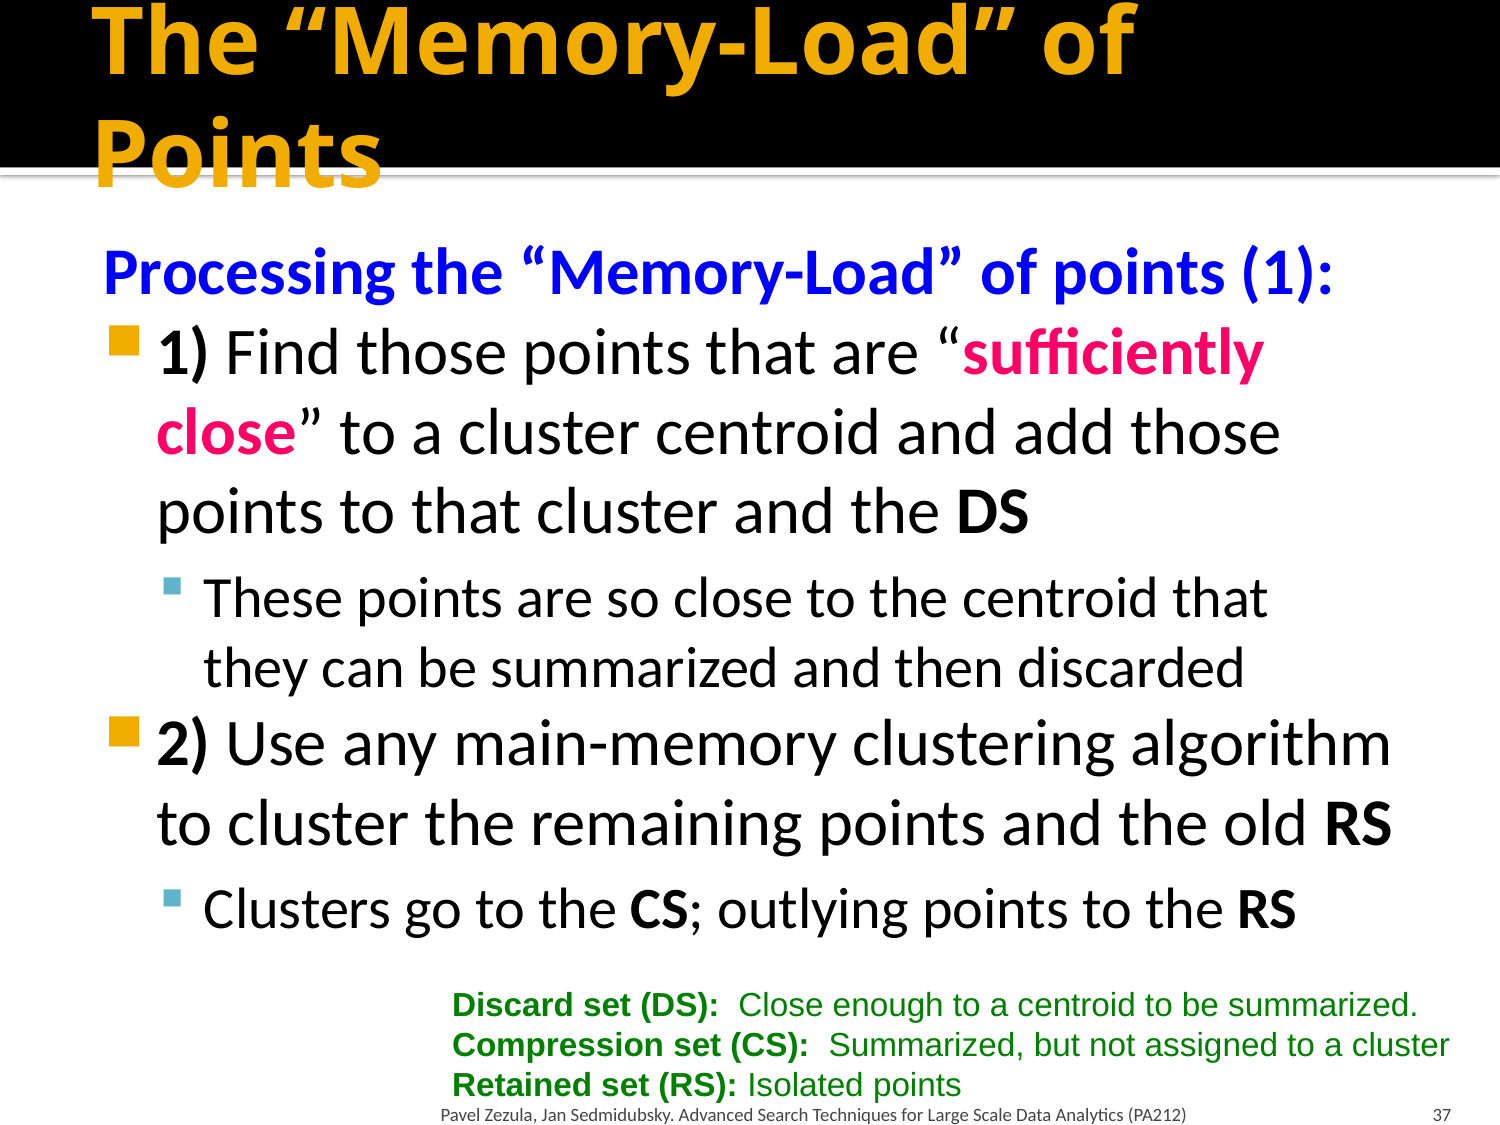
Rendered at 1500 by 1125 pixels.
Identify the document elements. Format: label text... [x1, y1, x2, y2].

list Processing the “Memory-Load” of points (1): 1) Find those points that are “sufficiently close” to a cluster centroid and add those points to that cluster and the DS These points are so close to the centroid that they can be summarized and then discarded 2) Use any main-memory clustering algorithm to cluster the remaining points and the old RS Clusters go to the CS; outlying points to the RS [75, 212, 1425, 1075]
text_box Discard set (DS): Close enough to a centroid to be summarized. Compression set (CS): Summarized, but not assigned to a cluster Retained set (RS): Isolated points [437, 976, 1488, 1111]
footer Pavel Zezula, Jan Sedmidubsky. Advanced Search Techniques for Large Scale Data Analytics (PA212) [433, 1080, 1337, 1125]
title The “Memory-Load” of Points [75, 12, 1425, 175]
slide_number 37 [1345, 1111, 1467, 1125]
